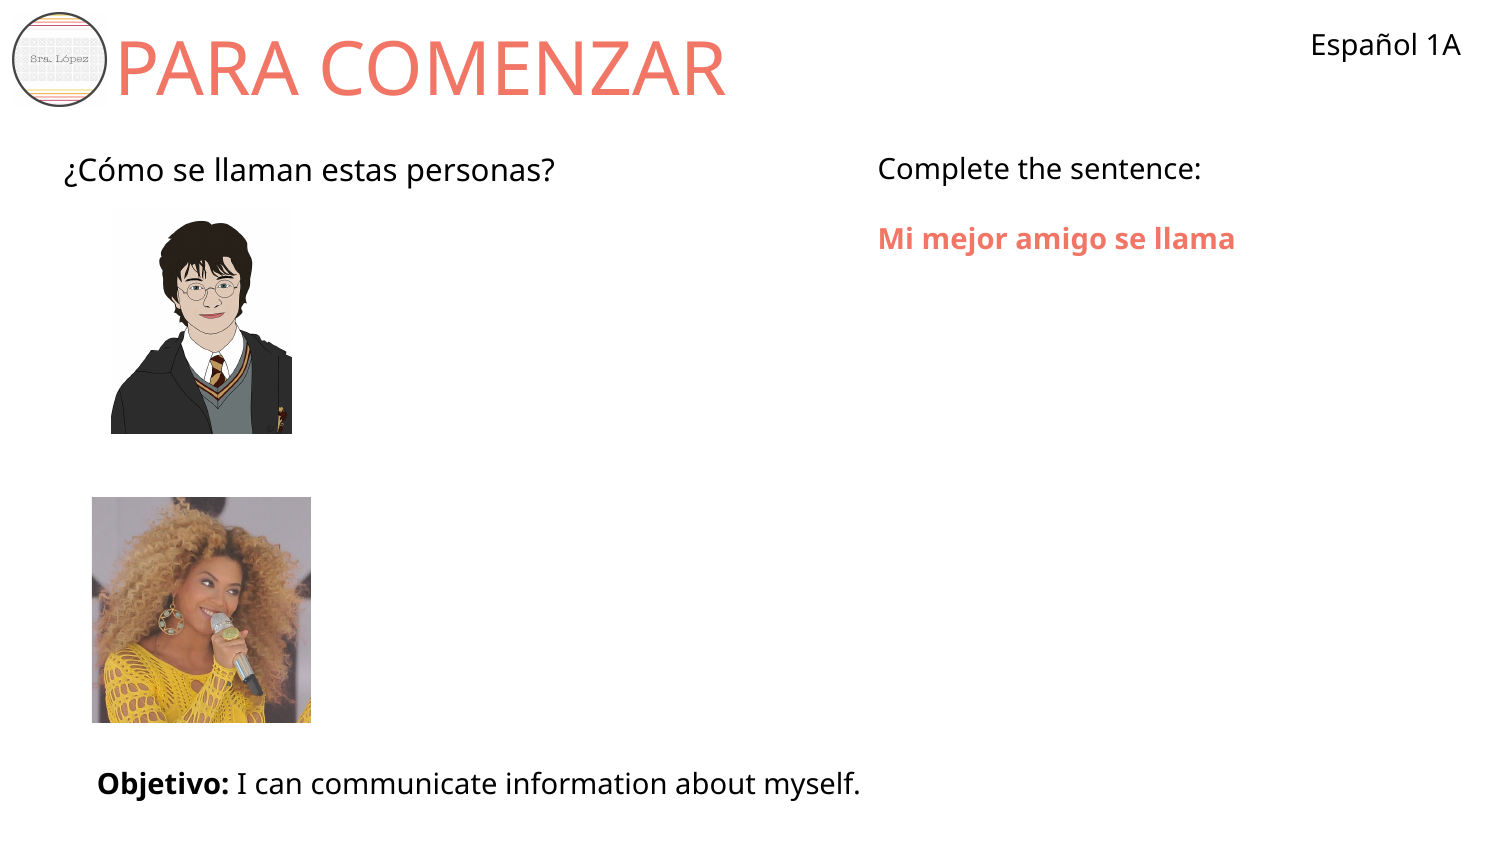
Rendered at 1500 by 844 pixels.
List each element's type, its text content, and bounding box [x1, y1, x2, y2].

title PARA COMENZAR [99, 5, 1179, 100]
text_box ¿Cómo se llaman estas personas? [49, 135, 862, 249]
text_box Objetivo: I can communicate information about myself. [81, 750, 1407, 807]
text_box Complete the sentence: Mi mejor amigo se llama [862, 135, 1475, 359]
picture [12, 12, 107, 107]
text_box Español 1A [1295, 11, 1500, 81]
picture [111, 210, 292, 434]
picture [91, 497, 312, 723]
